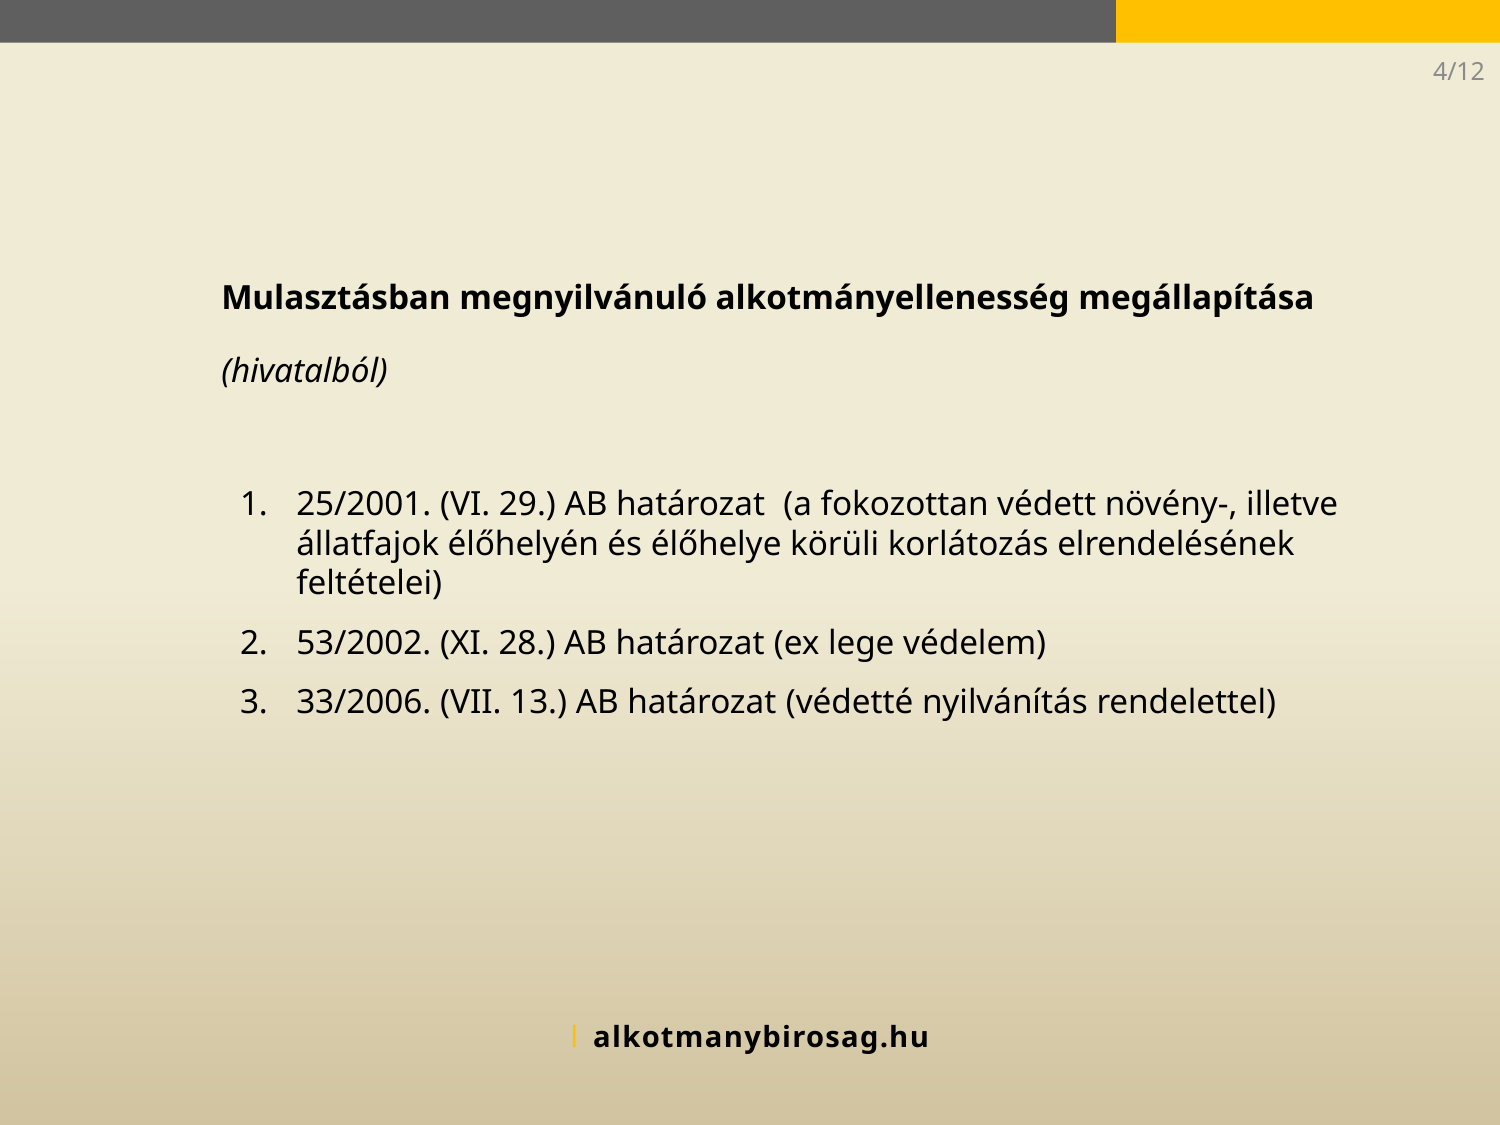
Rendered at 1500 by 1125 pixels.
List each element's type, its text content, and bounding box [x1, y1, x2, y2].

text_box l alkotmanybirosag.hu [549, 1011, 951, 1061]
list Mulasztásban megnyilvánuló alkotmányellenesség megállapítása (hivatalból) 25/2001. (VI. 29.) AB határozat (a fokozottan védett növény-, illetve állatfajok élőhelyén és élőhelye körüli korlátozás elrendelésének feltételei) 53/2002. (XI. 28.) AB határozat (ex lege védelem) 33/2006. (VII. 13.) AB határozat (védetté nyilvánítás rendelettel) [75, 262, 1425, 1005]
text_box [0, 0, 1114, 45]
slide_number 4/12 [1149, 42, 1500, 103]
text_box [1114, 0, 1500, 45]
